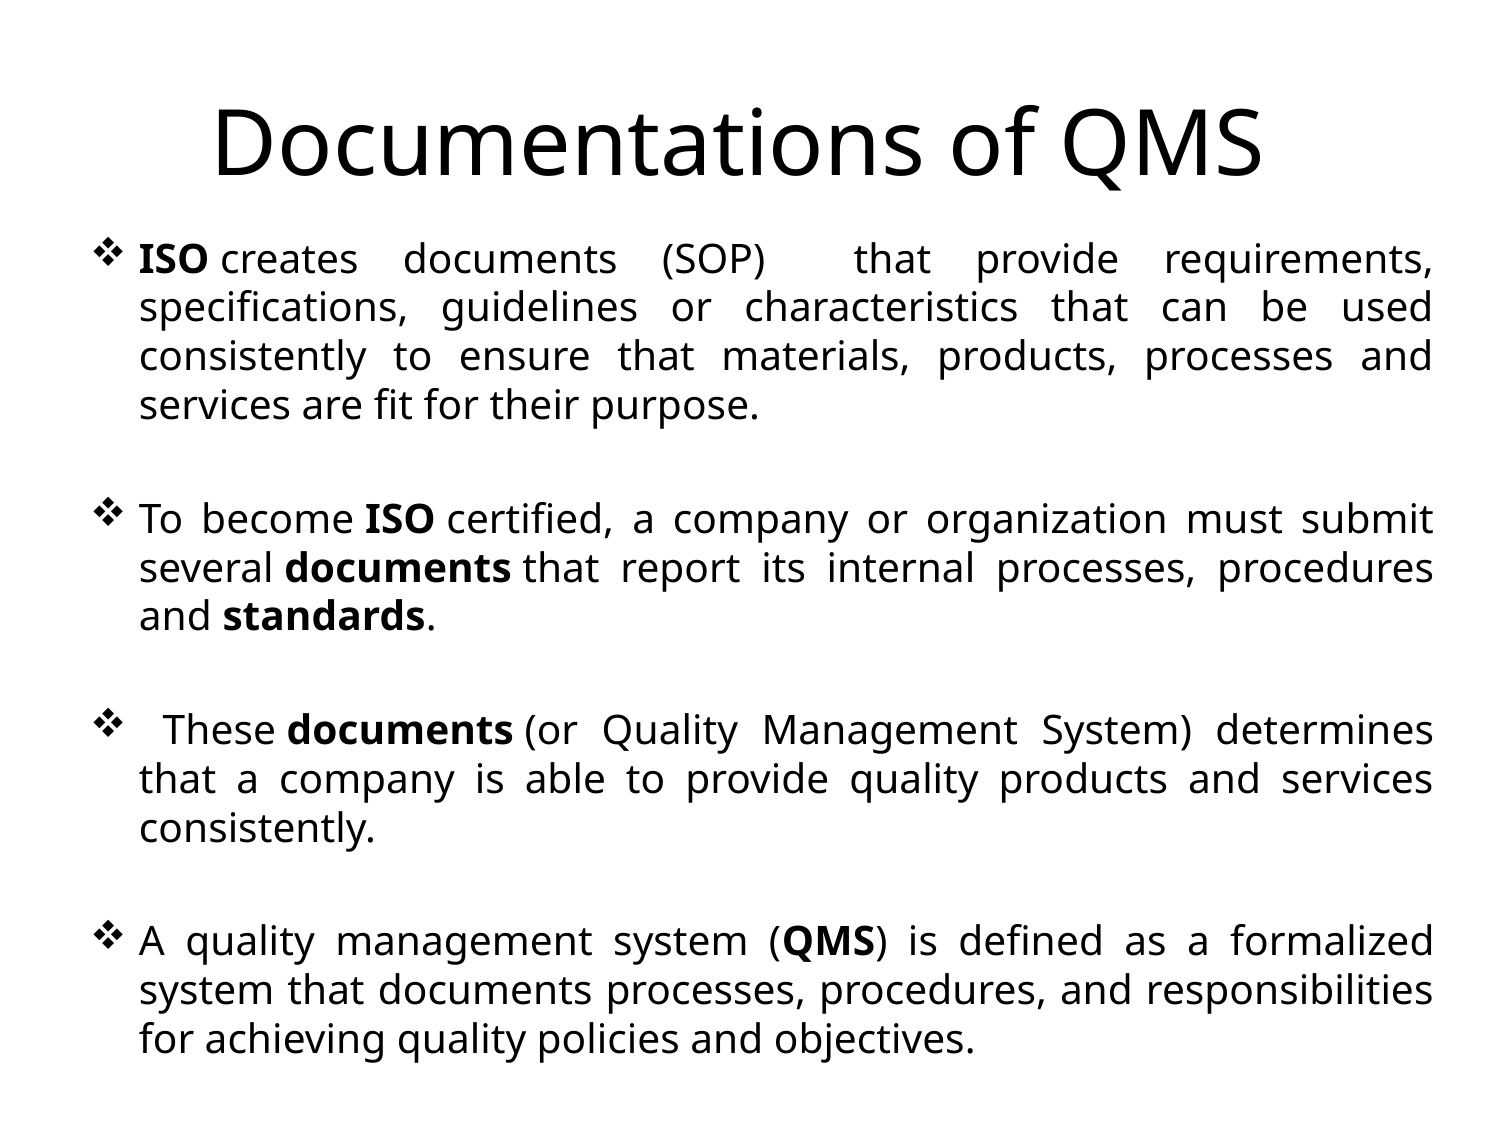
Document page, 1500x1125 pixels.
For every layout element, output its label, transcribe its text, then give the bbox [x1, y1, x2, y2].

list ISO creates documents (SOP) that provide requirements, specifications, guidelines or characteristics that can be used consistently to ensure that materials, products, processes and services are fit for their purpose. To become ISO certified, a company or organization must submit several documents that report its internal processes, procedures and standards. These documents (or Quality Management System) determines that a company is able to provide quality products and services consistently. A quality management system (QMS) is defined as a formalized system that documents processes, procedures, and responsibilities for achieving quality policies and objectives. [75, 224, 1450, 1075]
title Documentations of QMS [75, 45, 1425, 224]
